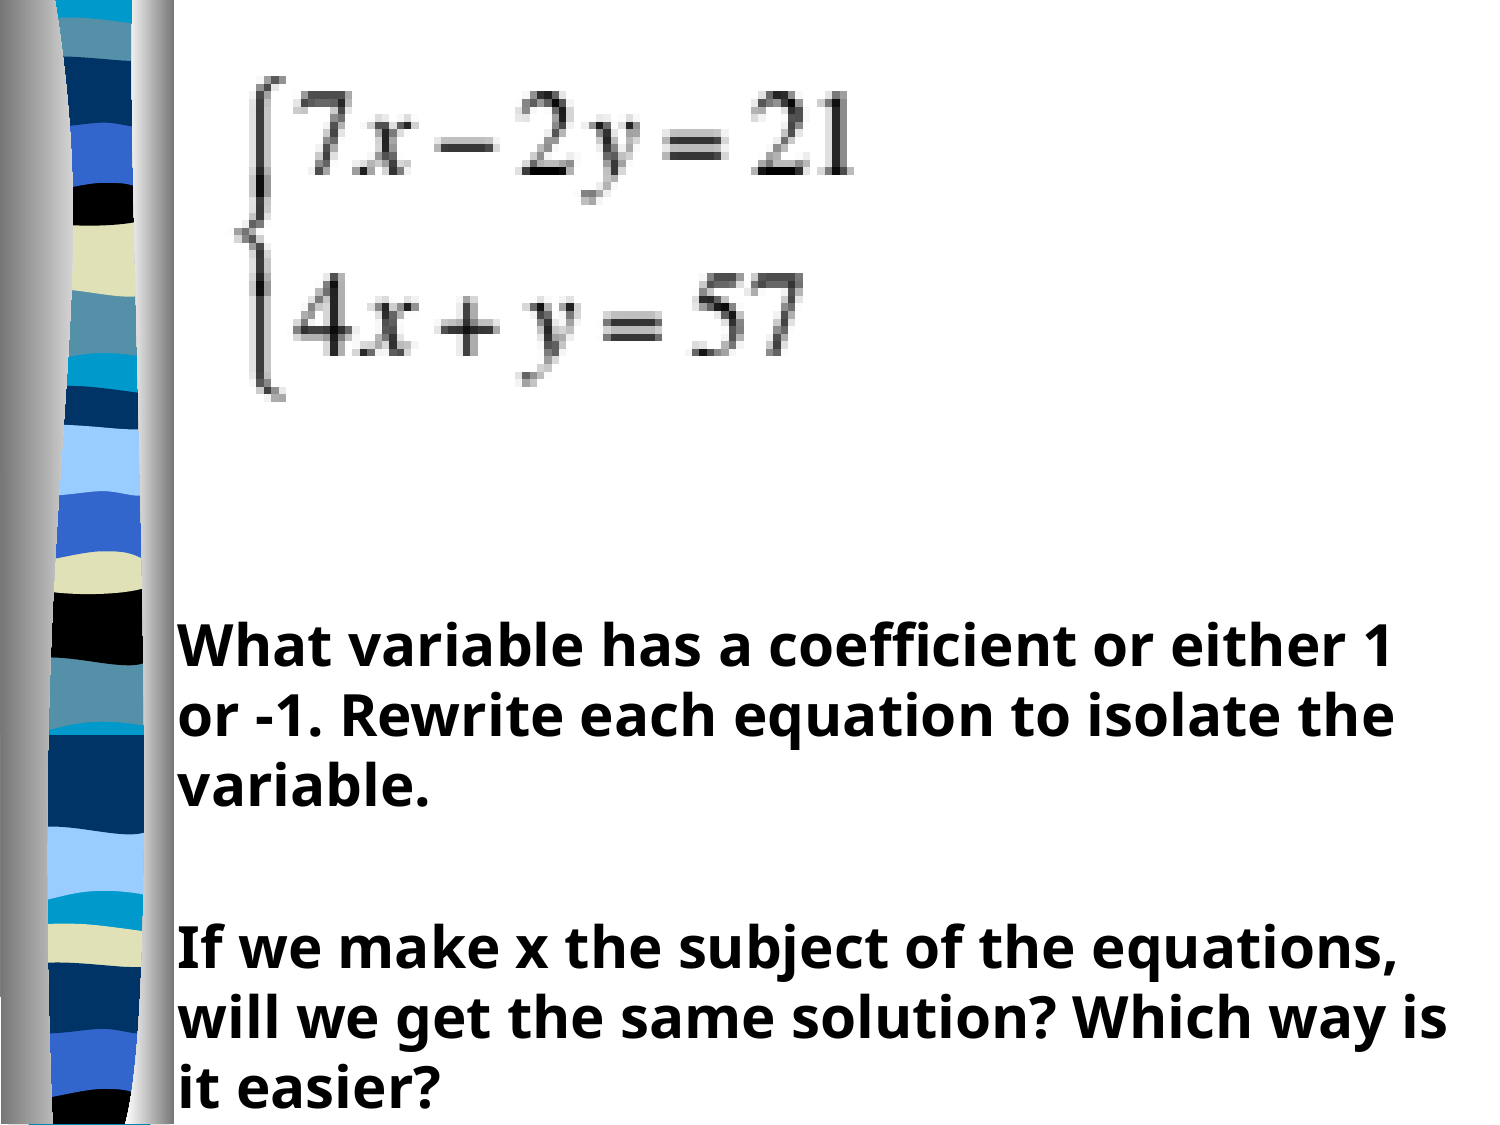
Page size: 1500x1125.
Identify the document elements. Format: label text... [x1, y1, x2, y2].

text_box What variable has a coefficient or either 1 or -1. Rewrite each equation to isolate the variable. [163, 600, 1468, 826]
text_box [219, 54, 863, 410]
text_box If we make x the subject of the equations, will we get the same solution? Which way is it easier? [163, 903, 1468, 1125]
